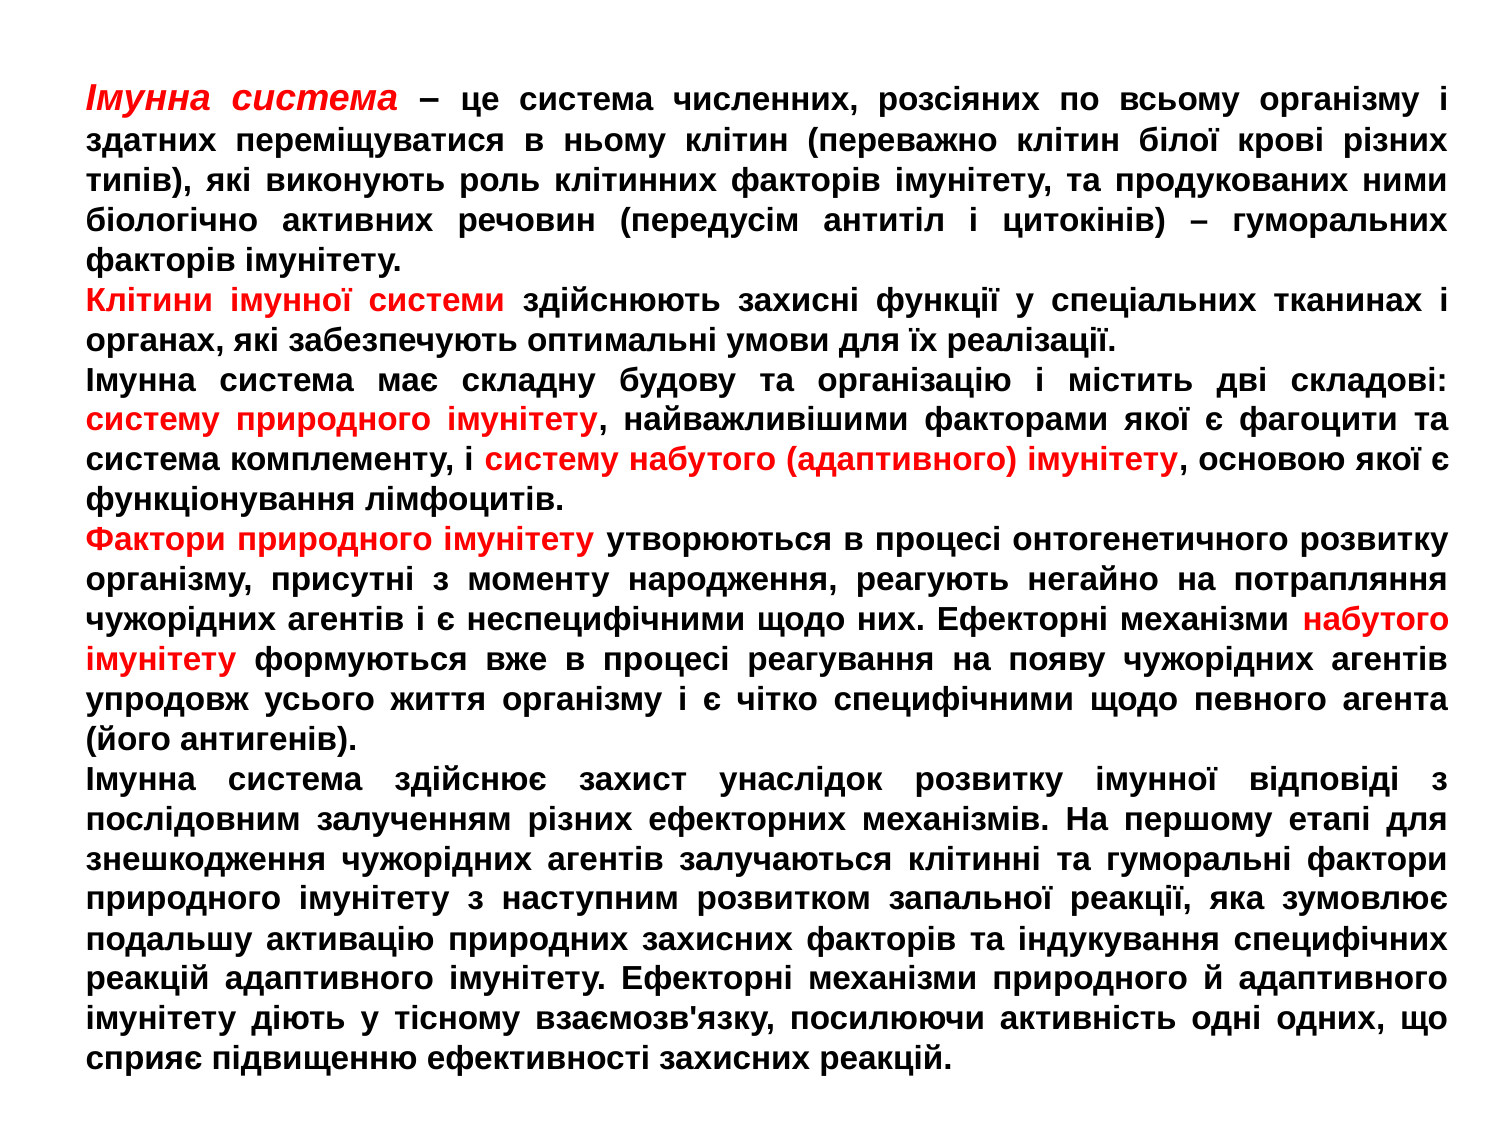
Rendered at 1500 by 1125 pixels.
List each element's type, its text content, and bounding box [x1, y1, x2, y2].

text_box Імунна система – це система численних, розсіяних по всьому організму і здатних переміщуватися в ньому клітин (переважно клітин білої крові різних типів), які виконують роль клітинних факторів імунітету, та продукованих ними біологічно активних речовин (передусім антитіл і цитокінів) – гуморальних факторів імунітету. Клітини імунної системи здійснюють захисні функції у спеціальних тканинах і органах, які забезпечують оптимальні умови для їх реалізації. Імунна система має складну будову та організацію і містить дві складові: систему природного імунітету, найважливішими факторами якої є фагоцити та система комплементу, і систему набутого (адаптивного) імунітету, основою якої є функціонування лімфоцитів. Фактори природного імунітету утворюються в процесі онтогенетичного розвитку організму, присутні з моменту народження, реагують негайно на потрапляння чужорідних агентів і є неспецифічними щодо них. Ефекторні механізми набутого імунітету формуються вже в процесі реагування на появу чужорідних агентів упродовж усього життя організму і є чітко специфічними щодо певного агента (його антигенів). Імунна система здійснює захист унаслідок розвитку імунної відповіді з послідовним залученням різних ефекторних механізмів. На першому етапі для знешкодження чужорідних агентів залучаються клітинні та гуморальні фактори природного імунітету з наступним розвитком запальної реакції, яка зумовлює подальшу активацію природних захисних факторів та індукування специфічних реакцій адаптивного імунітету. Ефекторні механізми природного й адаптивного імунітету діють у тісному взаємозв'язку, посилюючи активність одні одних, що сприяє підвищенню ефективності захисних реакцій. [70, 65, 1465, 1084]
